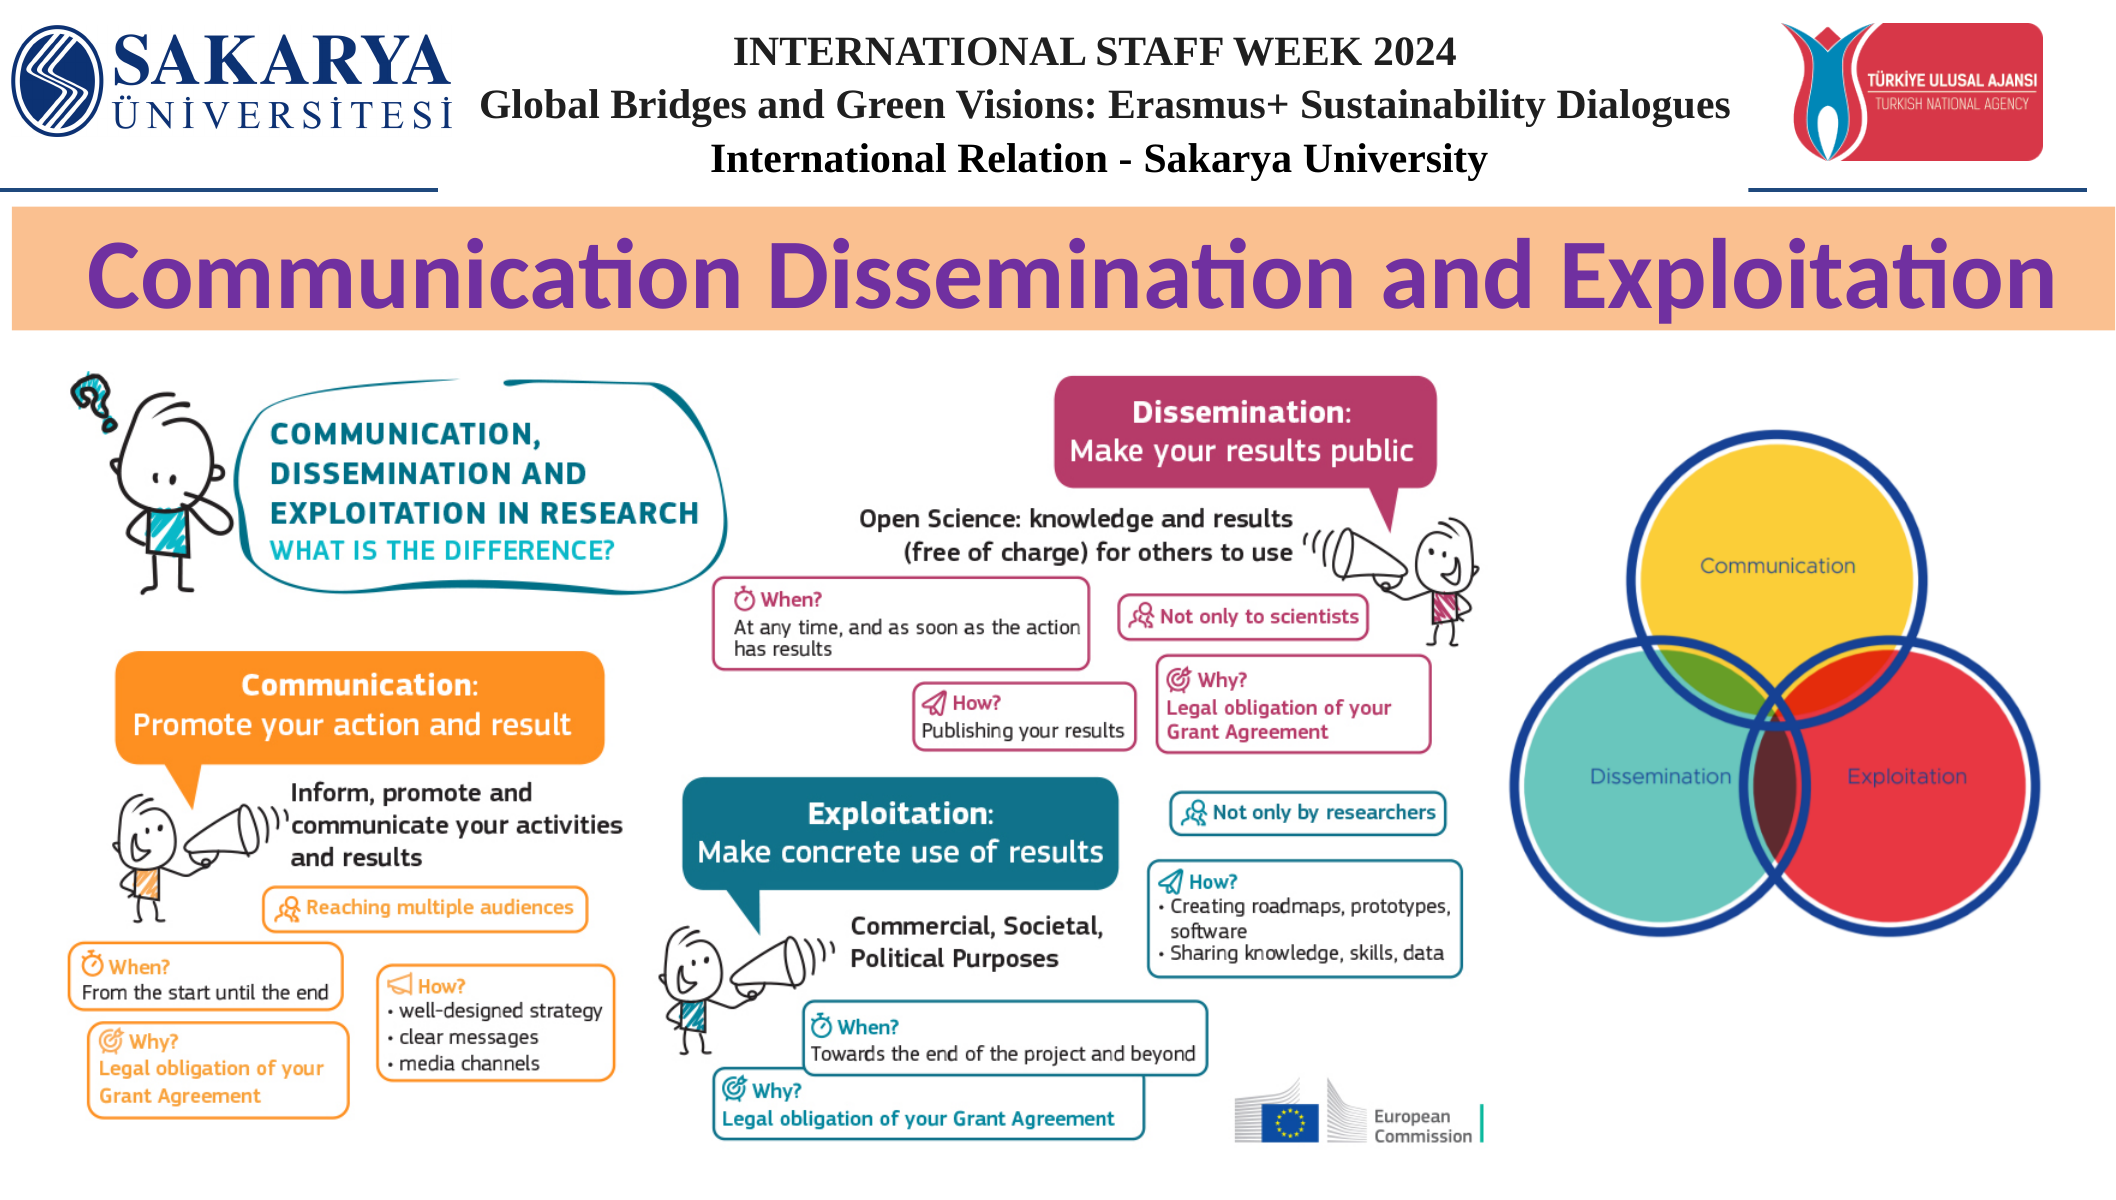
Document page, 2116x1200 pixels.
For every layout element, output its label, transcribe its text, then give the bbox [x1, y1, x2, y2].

picture [57, 351, 2111, 1163]
text_box INTERNATIONAL STAFF WEEK 2024 Global Bridges and Green Visions: Erasmus+ Sustainability Dialogues International Relation - Sakarya University [438, 12, 1749, 189]
picture [11, 25, 452, 137]
text_box Communication Dissemination and Exploitation [11, 206, 2116, 331]
picture [1780, 22, 2044, 161]
